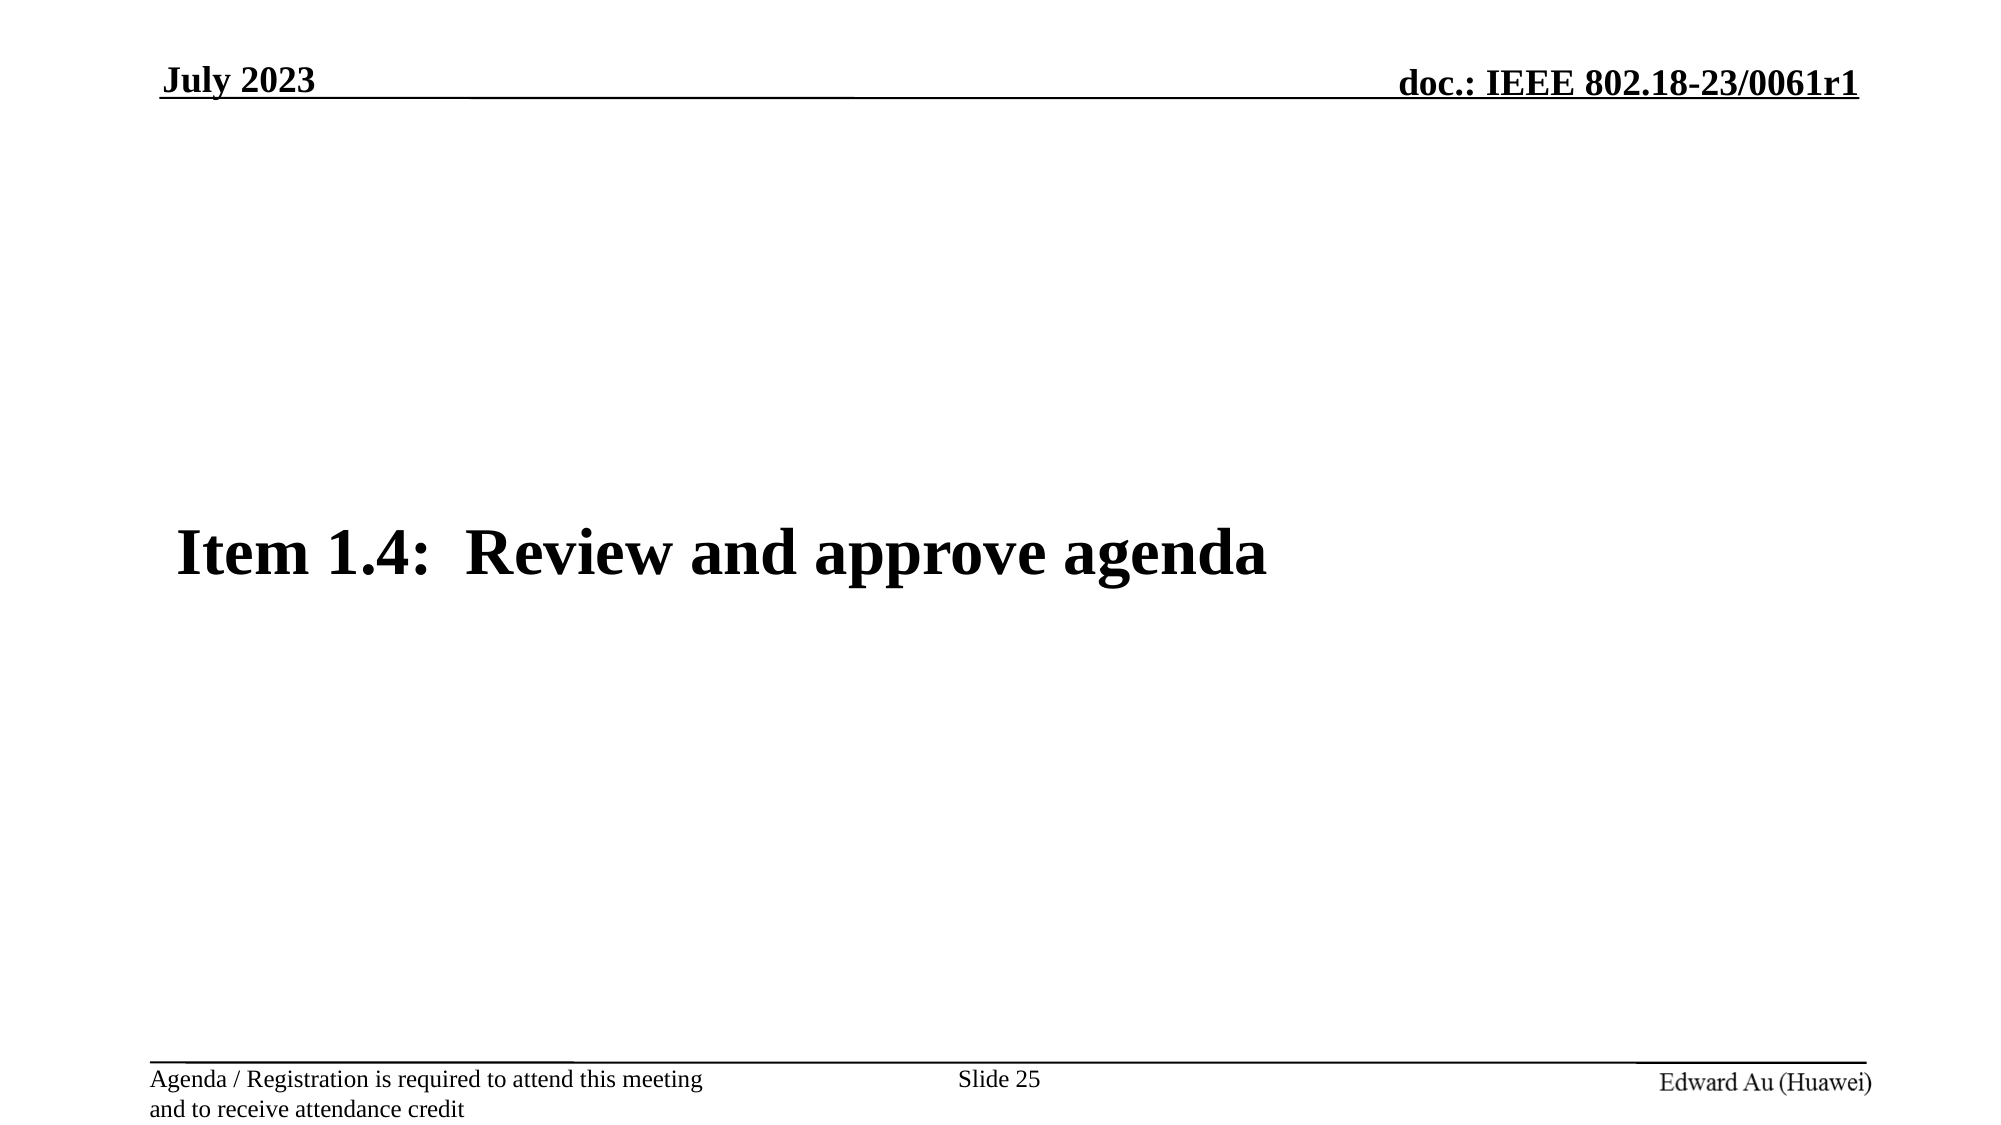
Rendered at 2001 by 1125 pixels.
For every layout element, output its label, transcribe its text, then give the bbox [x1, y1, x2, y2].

slide_number Slide 25 [933, 1061, 1067, 1123]
text_box Item 1.4: Review and approve agenda [162, 500, 1675, 675]
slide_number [161, 54, 526, 101]
picture [1174, 1058, 1887, 1113]
